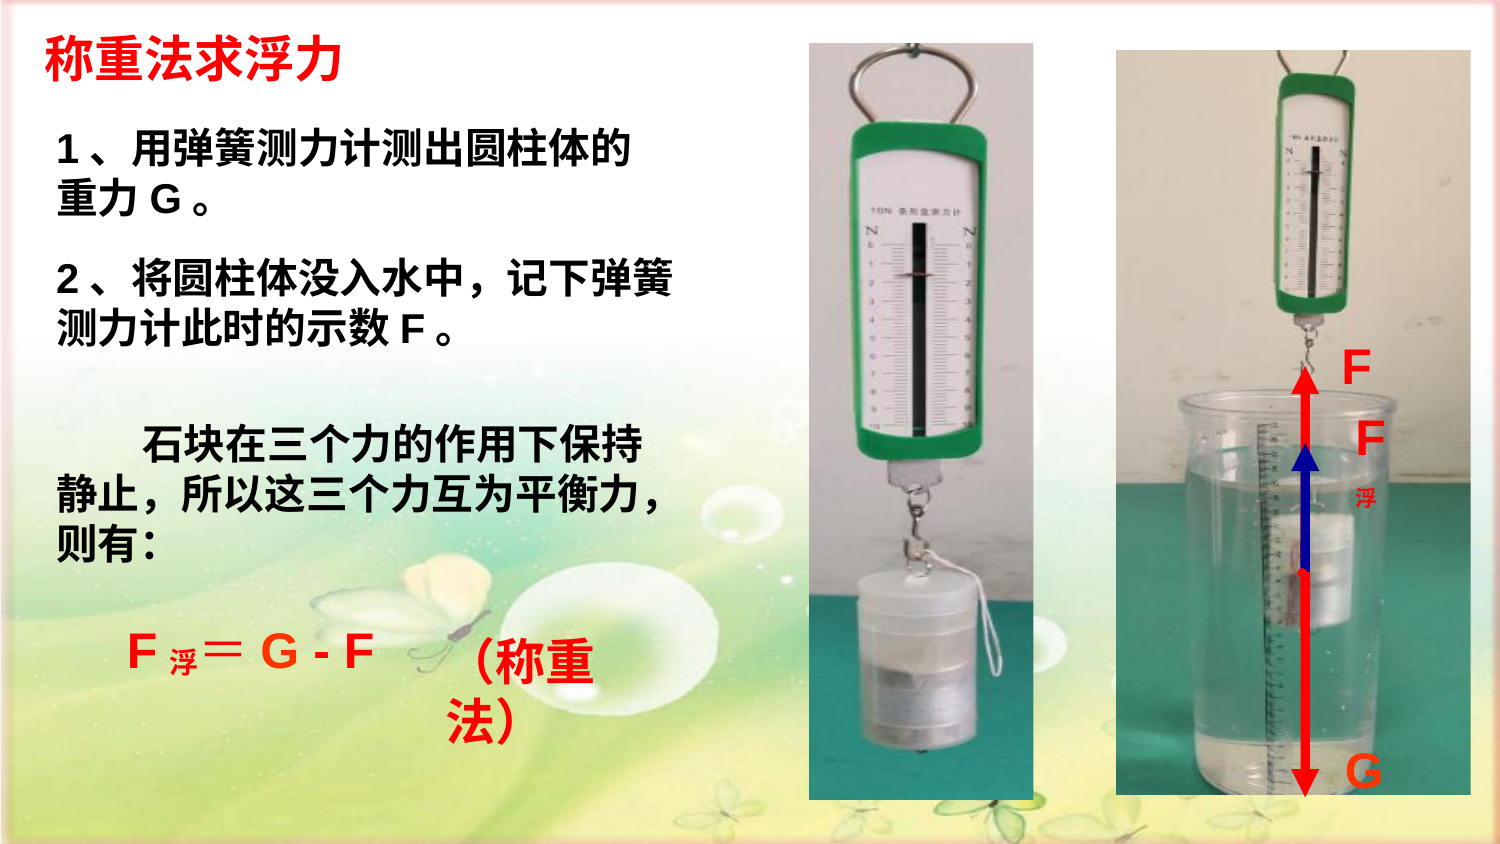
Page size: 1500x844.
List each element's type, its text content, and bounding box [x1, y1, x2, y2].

text_box F浮＝G - F [112, 610, 394, 687]
text_box 称重法求浮力 [29, 20, 597, 95]
text_box 1、用弹簧测力计测出圆柱体的重力G。 [41, 114, 668, 230]
picture [2, 1, 1500, 844]
text_box 2、将圆柱体没入水中，记下弹簧测力计此时的示数F。 [41, 244, 703, 360]
text_box （称重法） [430, 622, 679, 758]
text_box 石块在三个力的作用下保持静止，所以这三个力互为平衡力，则有： [41, 410, 691, 575]
